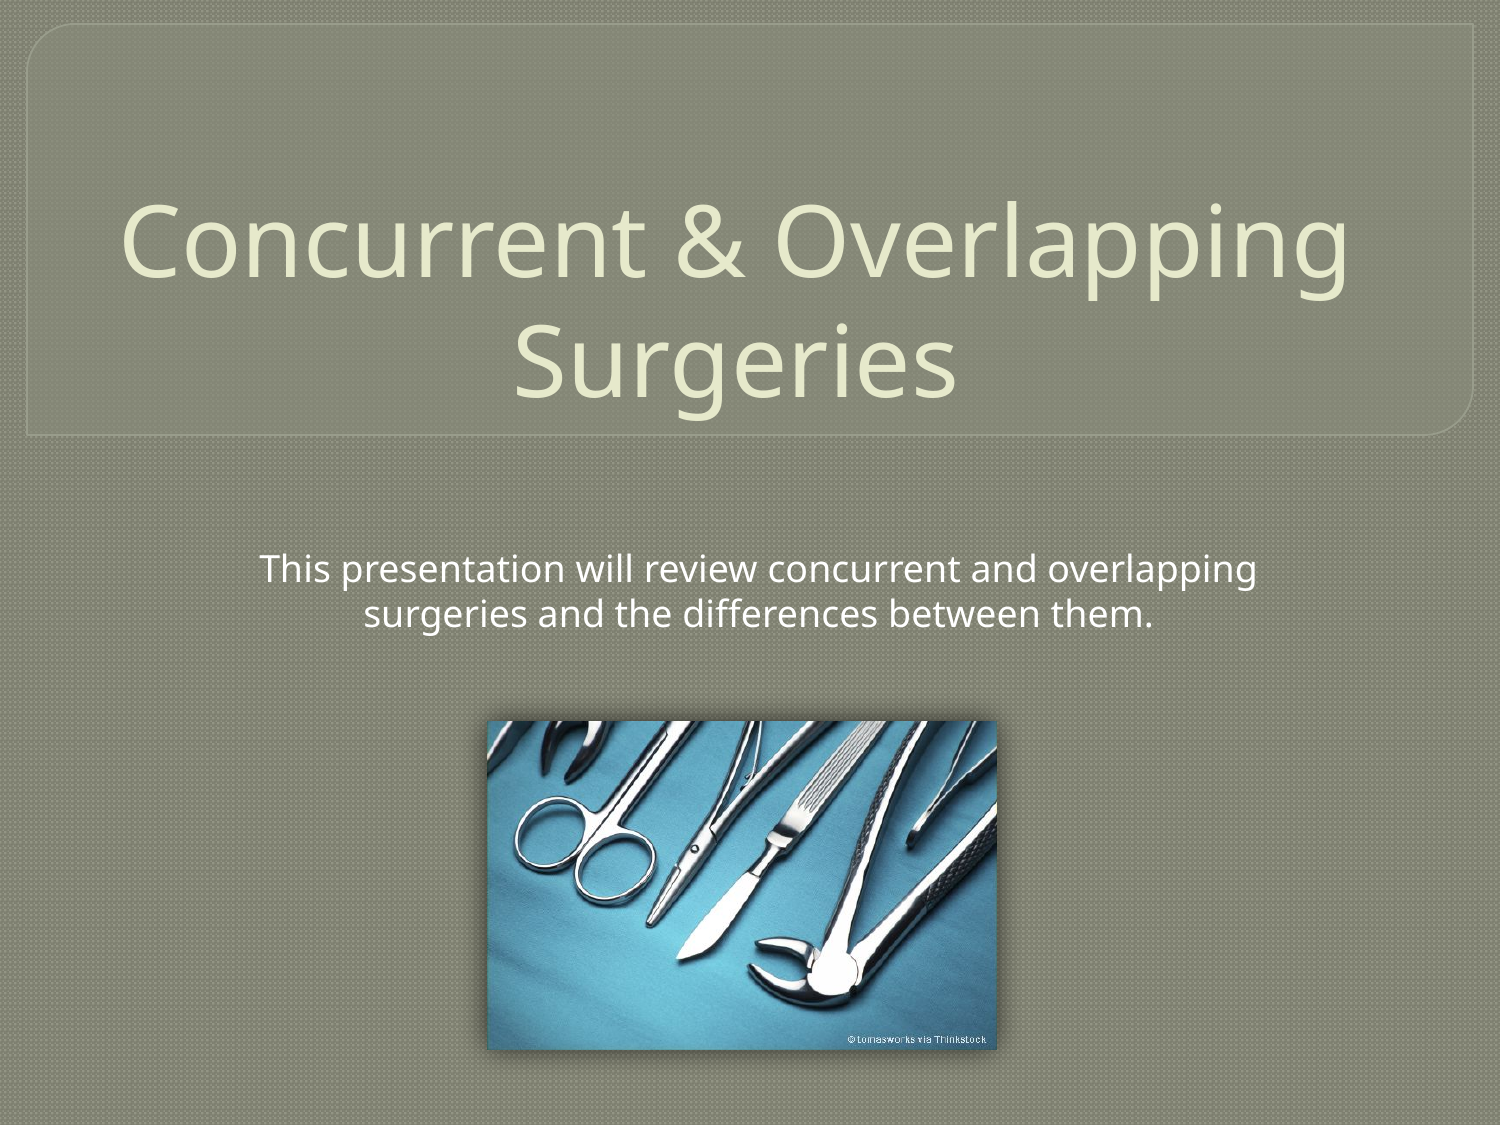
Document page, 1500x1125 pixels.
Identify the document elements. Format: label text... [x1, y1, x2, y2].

title Concurrent & Overlapping Surgeries [76, 62, 1427, 425]
picture [487, 721, 998, 1051]
subtitle This presentation will review concurrent and overlapping surgeries and the differences between them. [237, 537, 1314, 825]
